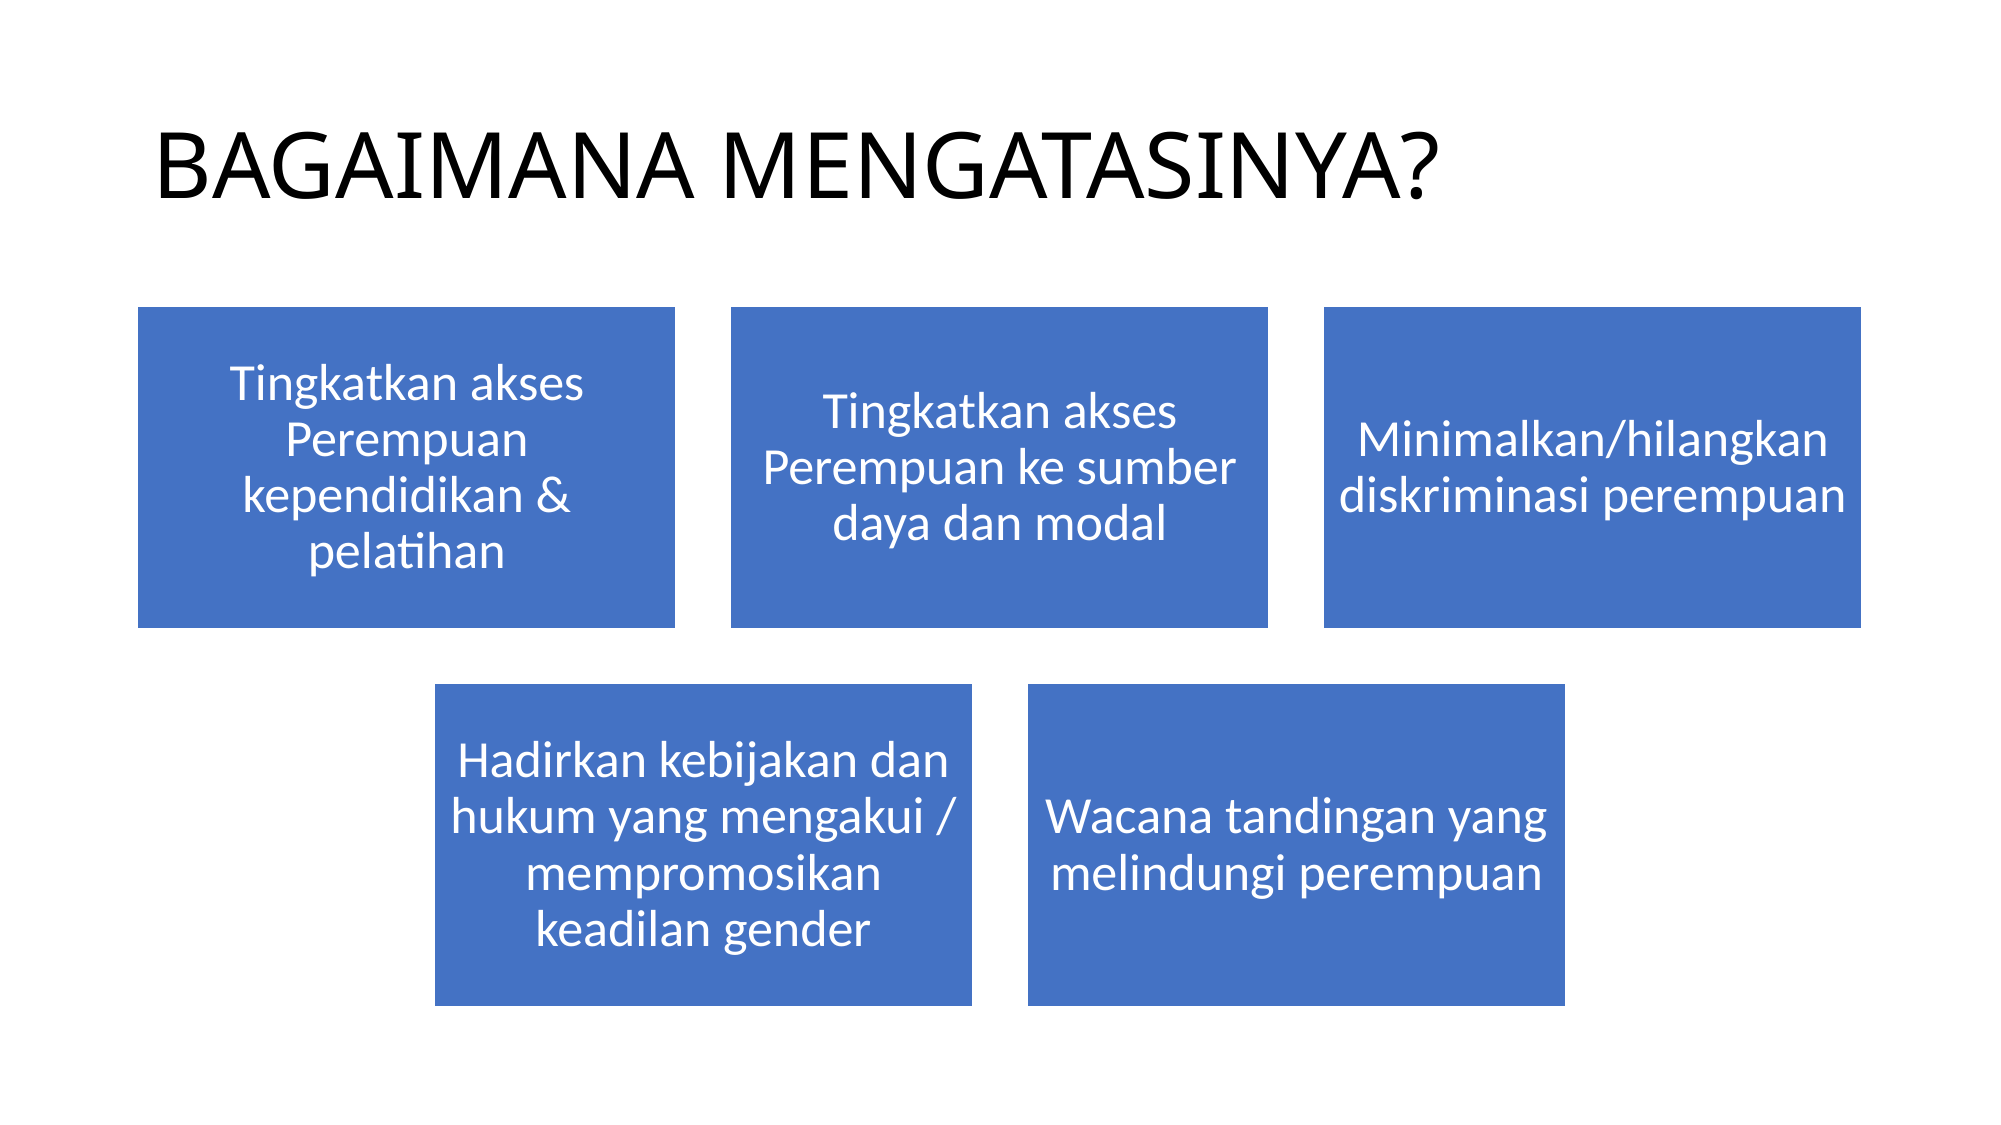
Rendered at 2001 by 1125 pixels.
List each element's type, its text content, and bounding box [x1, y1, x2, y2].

title BAGAIMANA MENGATASINYA? [137, 59, 1863, 278]
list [137, 299, 1863, 1014]
